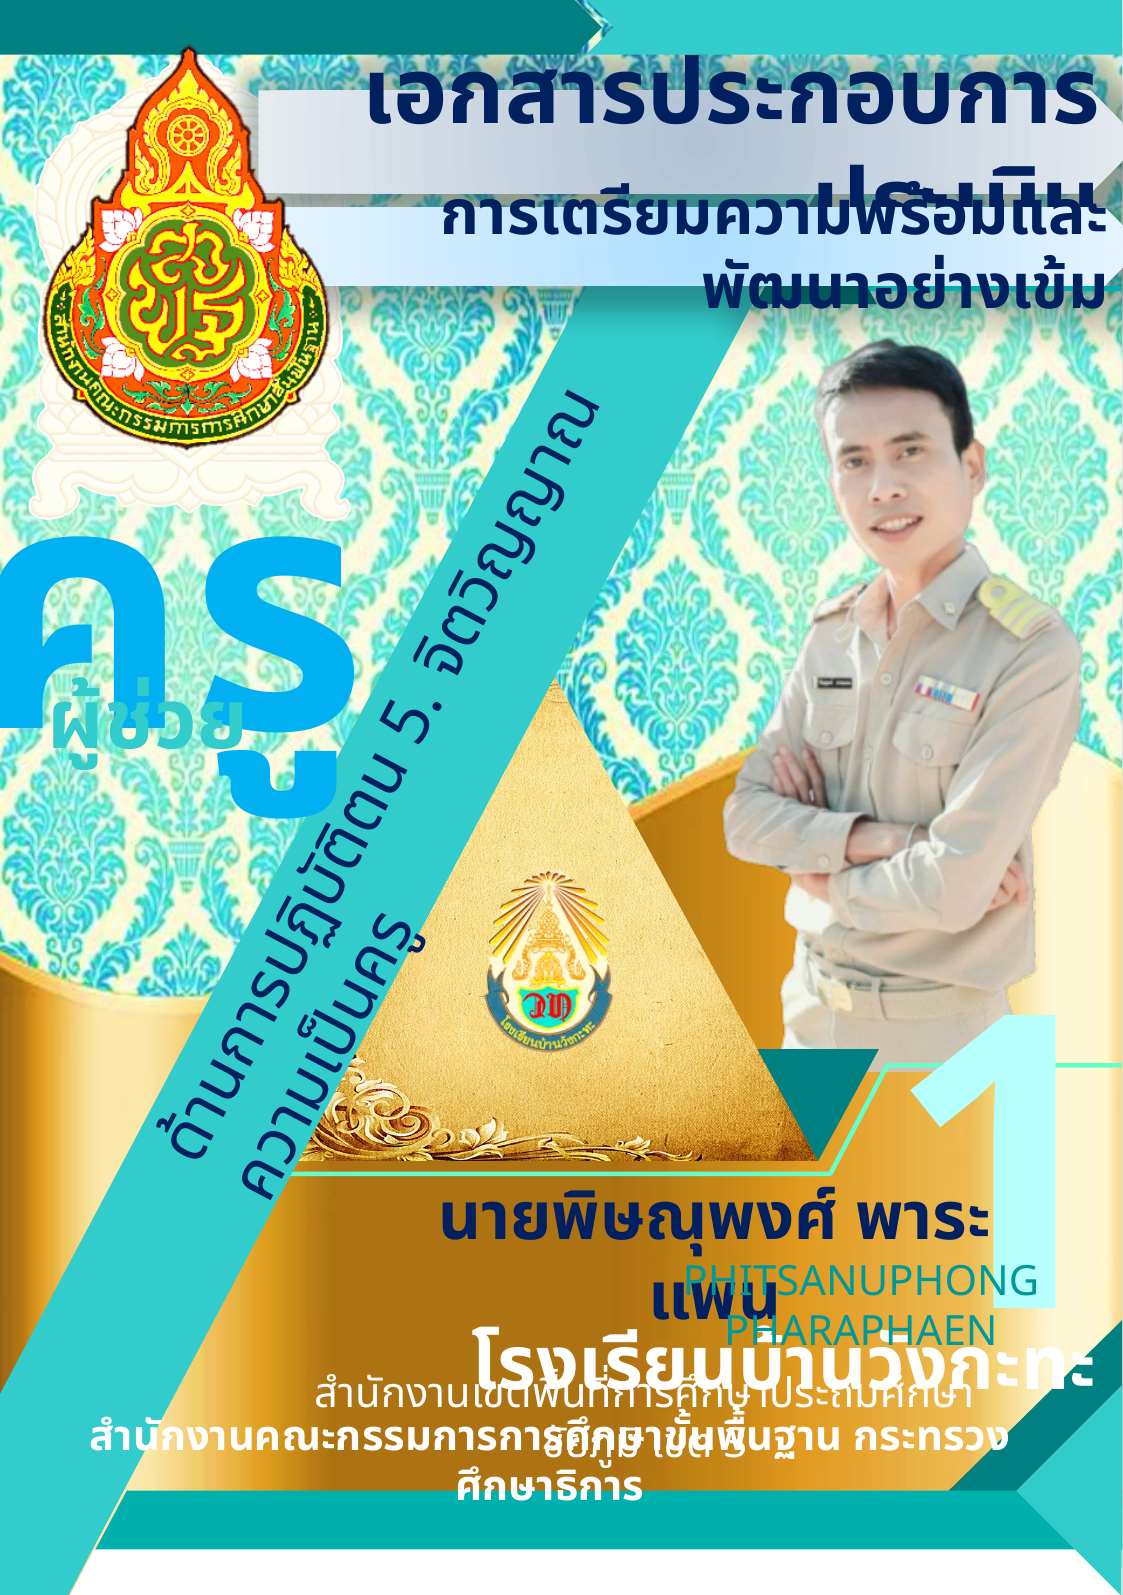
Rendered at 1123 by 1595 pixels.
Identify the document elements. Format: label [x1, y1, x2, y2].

text_box [0, 467, 444, 840]
picture [0, 0, 1123, 1595]
